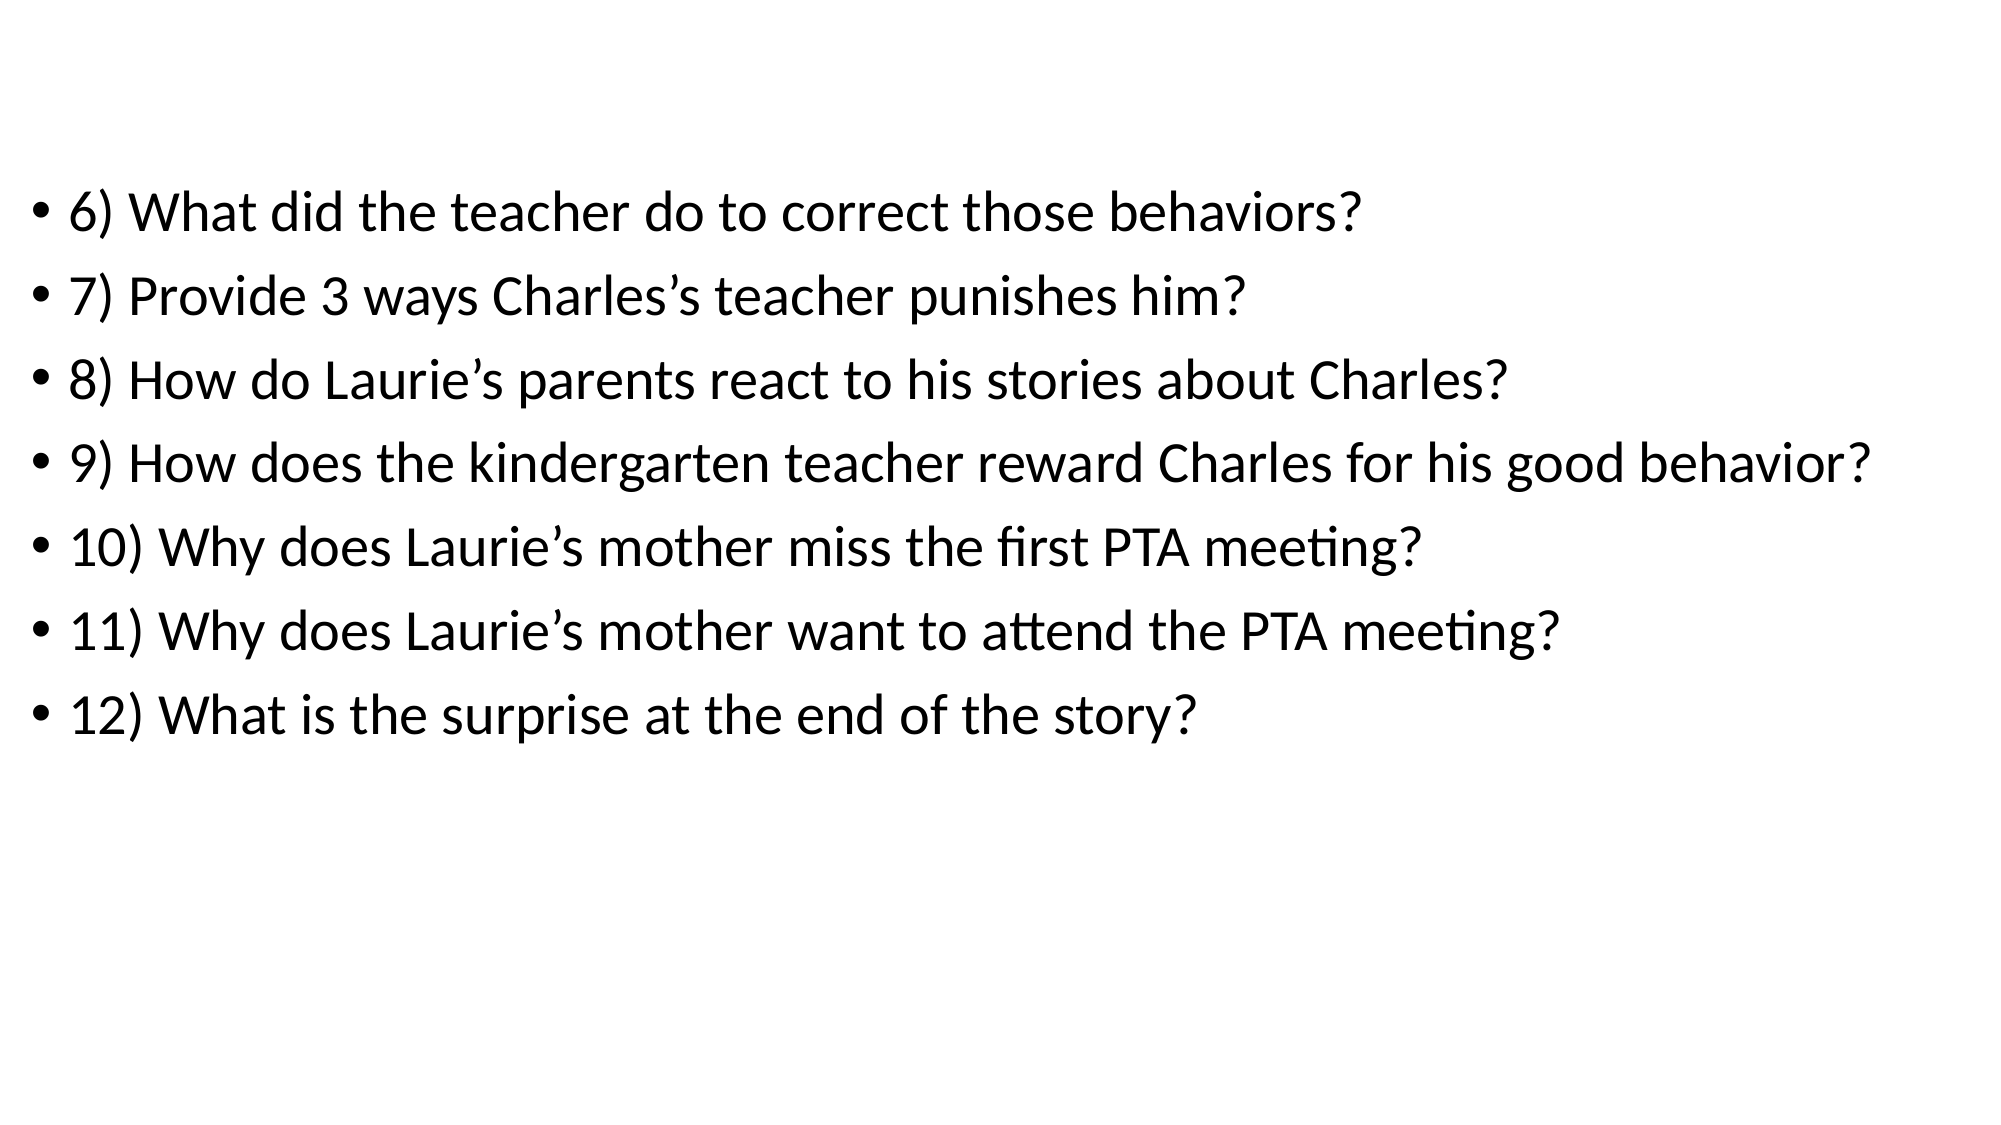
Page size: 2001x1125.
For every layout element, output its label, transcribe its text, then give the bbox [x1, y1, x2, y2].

list 6) What did the teacher do to correct those behaviors? 7) Provide 3 ways Charles’s teacher punishes him? 8) How do Laurie’s parents react to his stories about Charles? 9) How does the kindergarten teacher reward Charles for his good behavior? 10) Why does Laurie’s mother miss the first PTA meeting? 11) Why does Laurie’s mother want to attend the PTA meeting? 12) What is the surprise at the end of the story? [15, 173, 1982, 1108]
